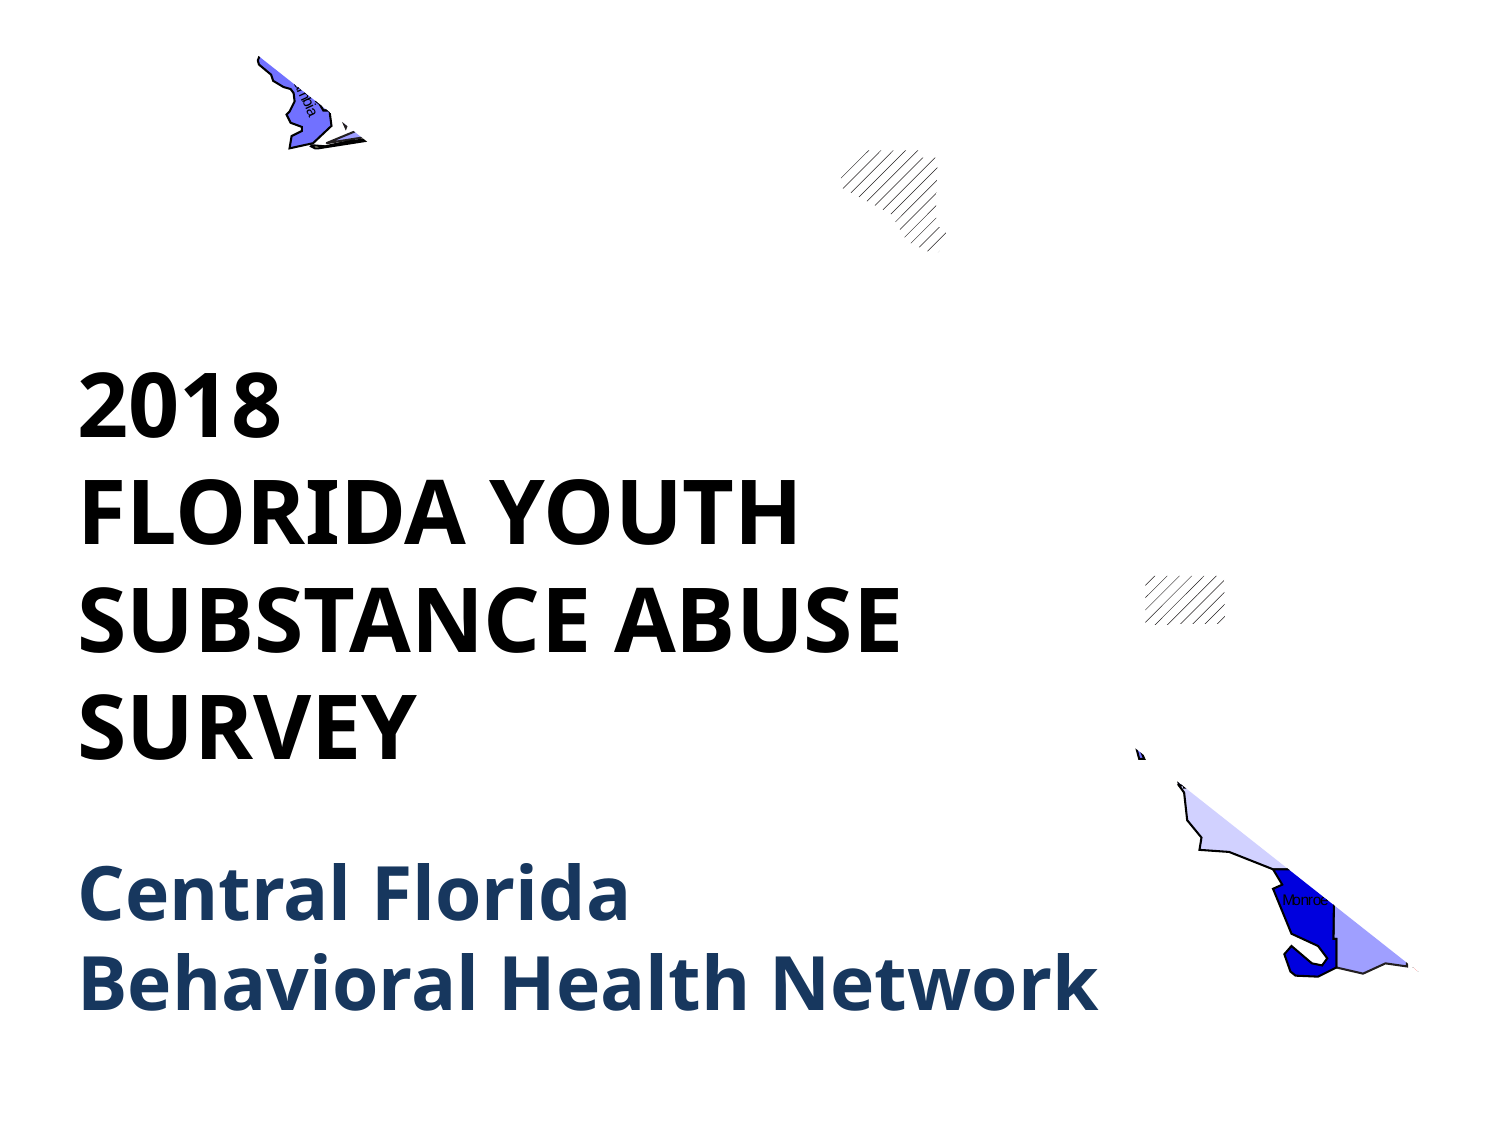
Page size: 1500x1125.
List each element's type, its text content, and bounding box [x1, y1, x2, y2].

subtitle Central Florida Behavioral Health Network [62, 837, 192, 963]
title 2018 FLORIDA YOUTH SUBSTANCE ABUSE SURVEY [62, 299, 192, 826]
picture [197, 0, 1476, 1017]
